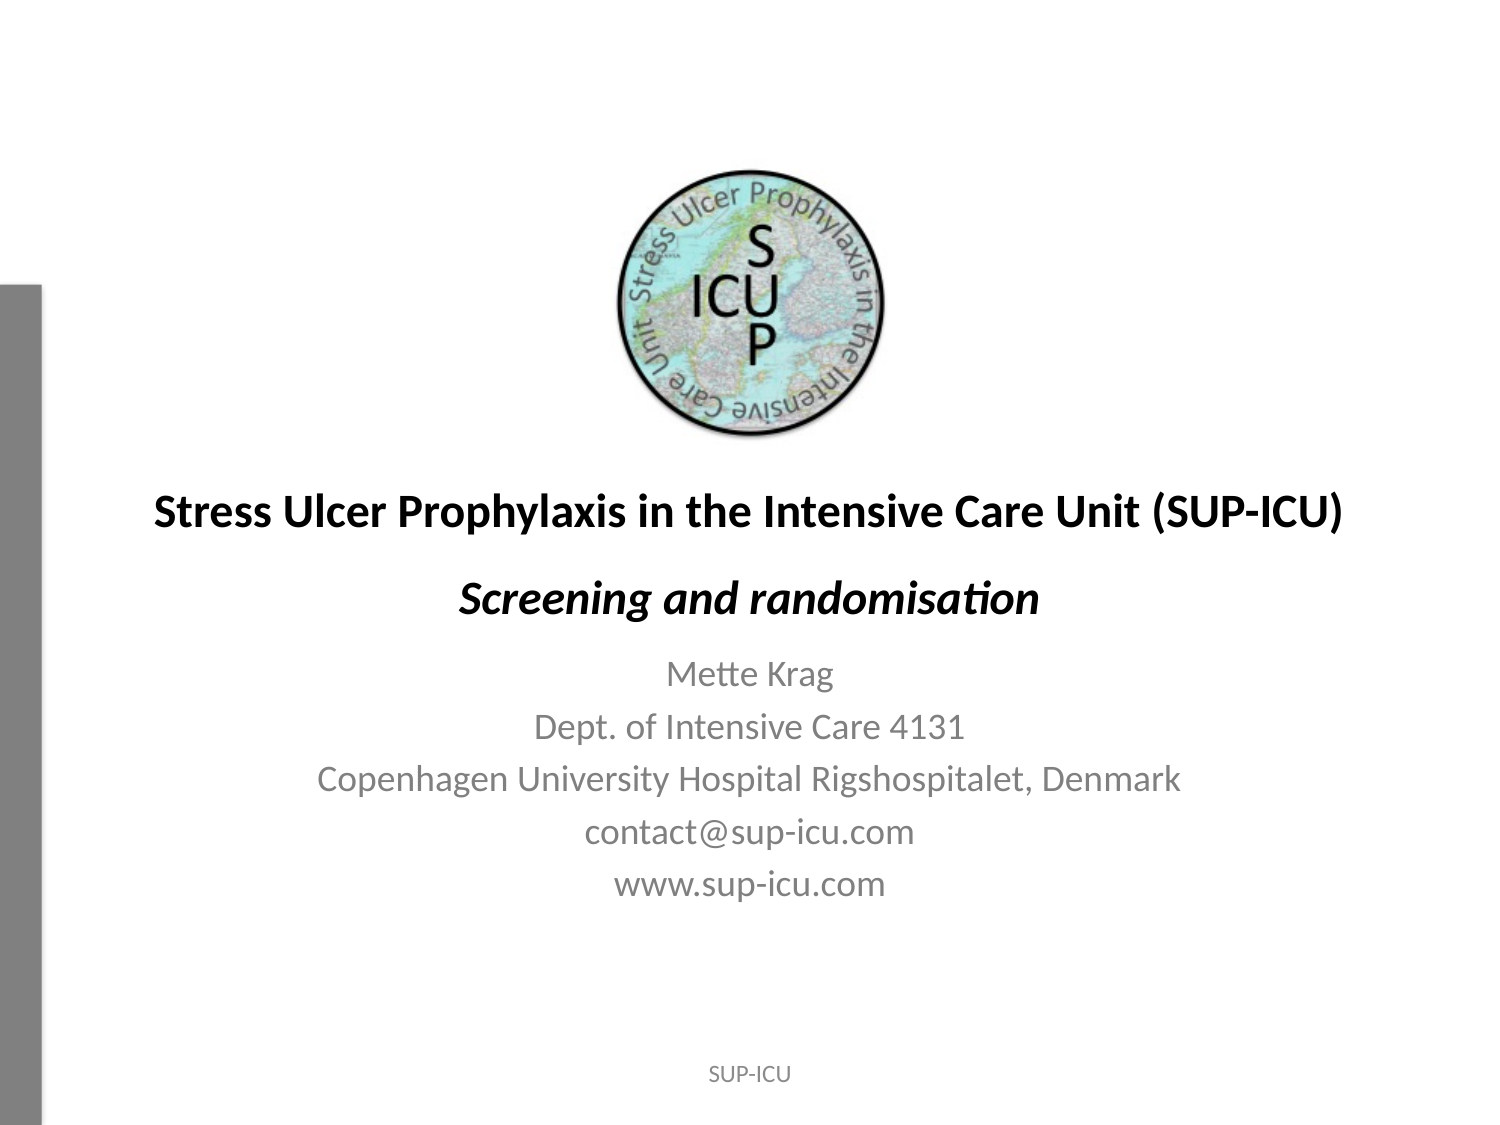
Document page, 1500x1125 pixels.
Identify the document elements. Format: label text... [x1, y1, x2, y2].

picture [593, 156, 907, 447]
text_box [0, 284, 42, 1125]
subtitle Mette Krag Dept. of Intensive Care 4131 Copenhagen University Hospital Rigshospitalet, Denmark contact@sup-icu.com www.sup-icu.com [225, 589, 1275, 942]
title Stress Ulcer Prophylaxis in the Intensive Care Unit (SUP-ICU) Screening and randomisation [112, 440, 1388, 634]
footer SUP-ICU [512, 1042, 988, 1103]
